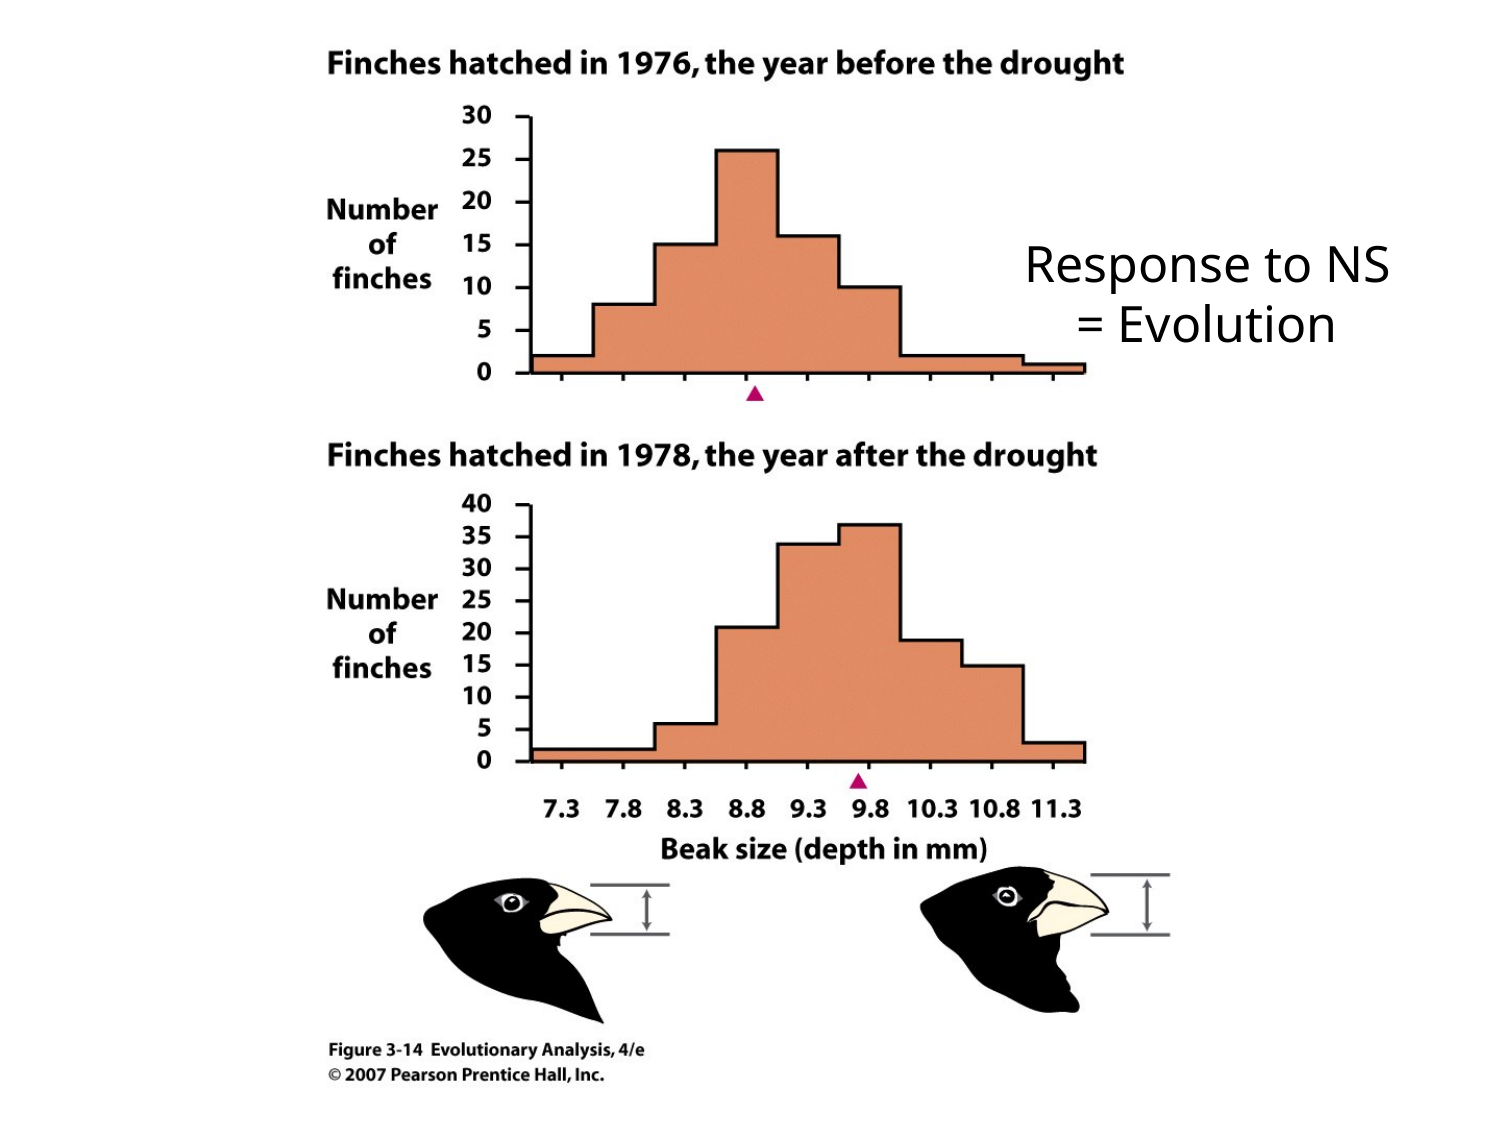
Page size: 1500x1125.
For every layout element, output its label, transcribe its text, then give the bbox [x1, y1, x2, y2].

text_box Response to NS = Evolution [1185, 224, 1407, 420]
picture [318, 37, 1182, 1088]
